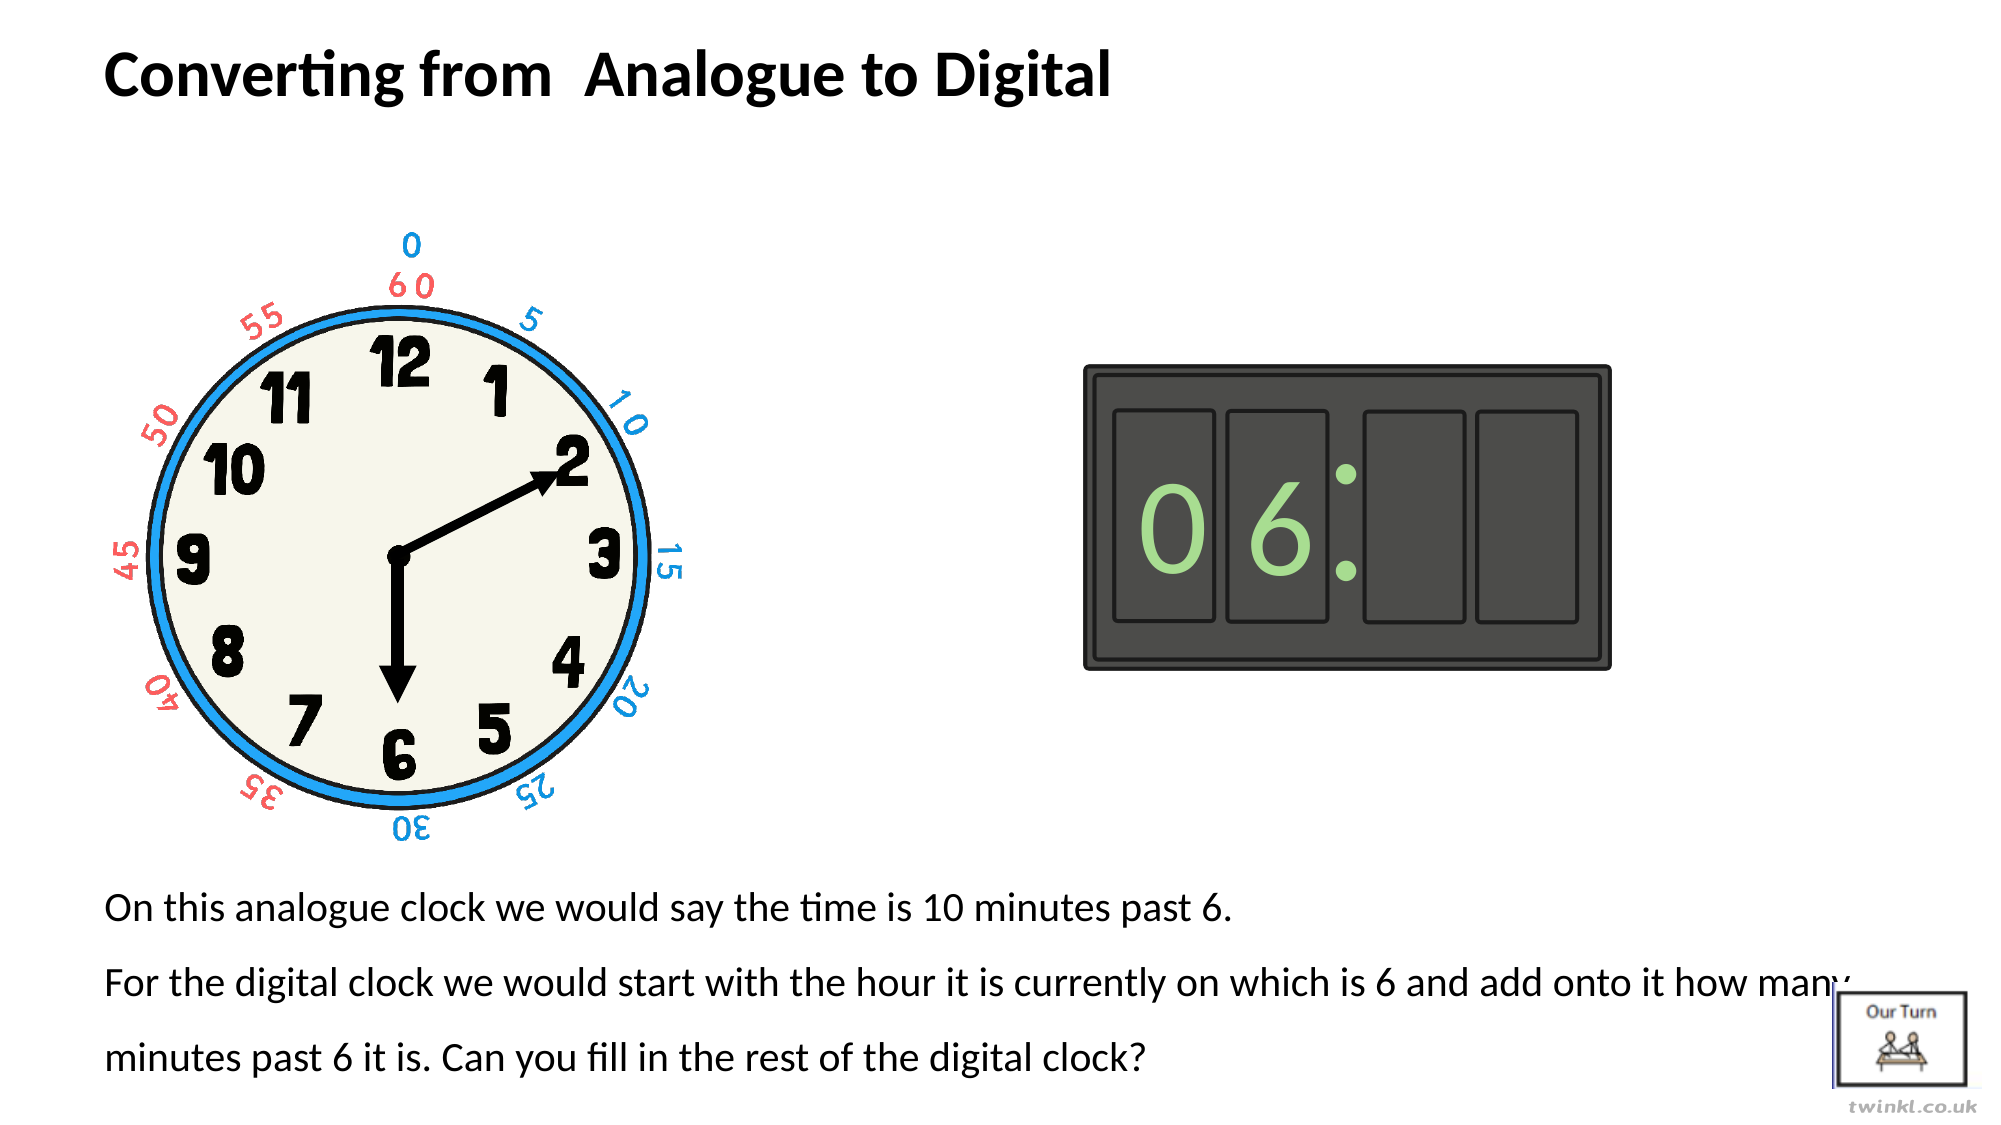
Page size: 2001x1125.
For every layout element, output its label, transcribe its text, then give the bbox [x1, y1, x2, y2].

picture [1083, 364, 1612, 671]
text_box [391, 471, 562, 558]
text_box On this analogue clock we would say the time is 10 minutes past 6. For the digital clock we would start with the hour it is currently on which is 6 and add onto it how many minutes past 6 it is. Can you fill in the rest of the digital clock? [89, 847, 1924, 1088]
text_box Converting from Analogue to Digital [89, 22, 1348, 117]
picture [113, 232, 682, 842]
picture [1832, 982, 1982, 1089]
picture [1848, 1099, 1977, 1113]
